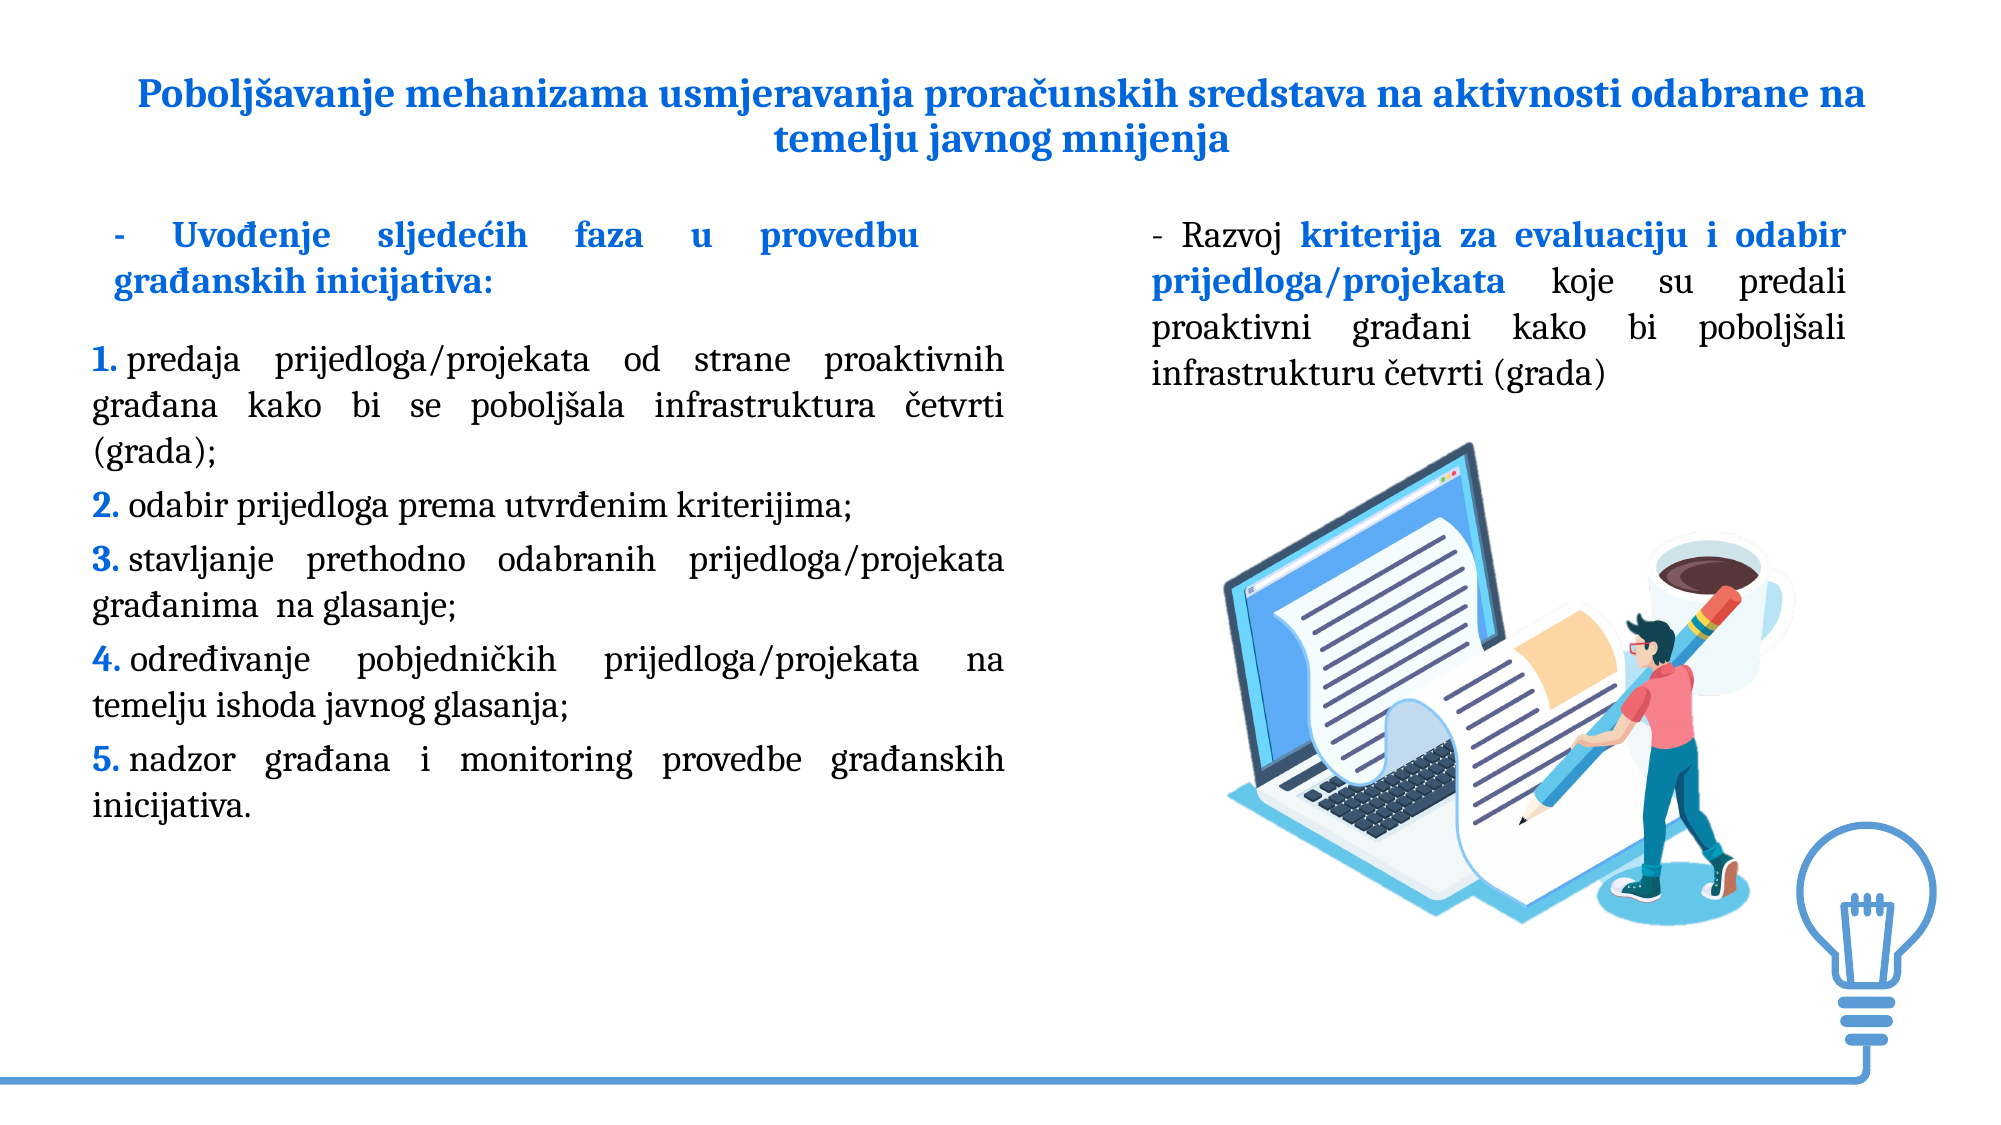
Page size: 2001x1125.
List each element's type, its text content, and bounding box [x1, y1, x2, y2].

picture [1108, 400, 1862, 982]
text_box - Razvoj kriterija za evaluaciju i odabir prijedloga/projekata koje su predali proaktivni građani kako bi poboljšali infrastrukturu četvrti (grada) [1136, 201, 1862, 400]
text_box - Uvođenje sljedećih faza u provedbu građanskih inicijativa: [99, 201, 936, 309]
text_box 1. predaja prijedloga/projekata od strane proaktivnih građana kako bi se poboljšala infrastruktura četvrti (grada); 2. odabir prijedloga prema utvrđenim kriterijima; 3. stavljanje prethodno odabranih prijedloga/projekata građanima na glasanje; 4. određivanje pobjedničkih prijedloga/projekata na temelju ishoda javnog glasanja; 5. nadzor građana i monitoring provedbe građanskih inicijativa. [77, 325, 1022, 833]
list Poboljšavanje mehanizama usmjeravanja proračunskih sredstava na aktivnosti odabrane na temelju javnog mnijenja [53, 1, 1952, 232]
